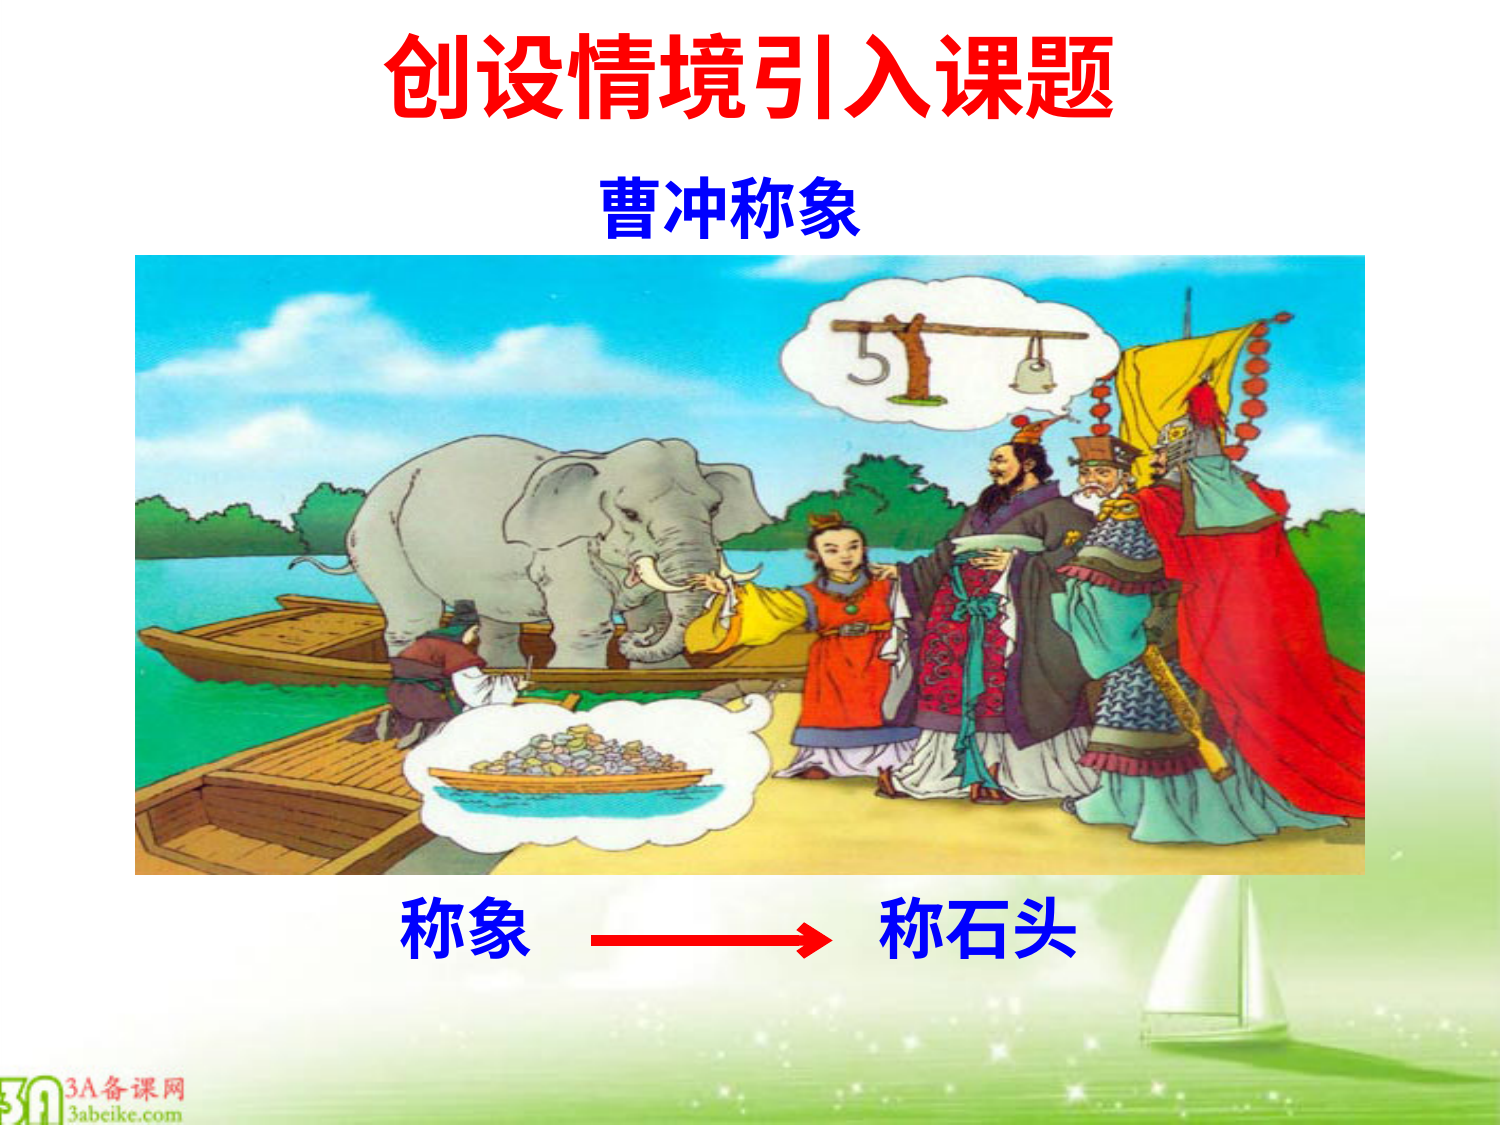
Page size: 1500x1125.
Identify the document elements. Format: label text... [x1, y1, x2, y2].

title 创设情境引入课题 [74, 91, 1426, 280]
text_box 称石头 [863, 883, 1094, 975]
text_box 曹冲称象 [581, 159, 878, 253]
picture [0, 0, 1500, 1125]
text_box 称象 [384, 883, 549, 975]
